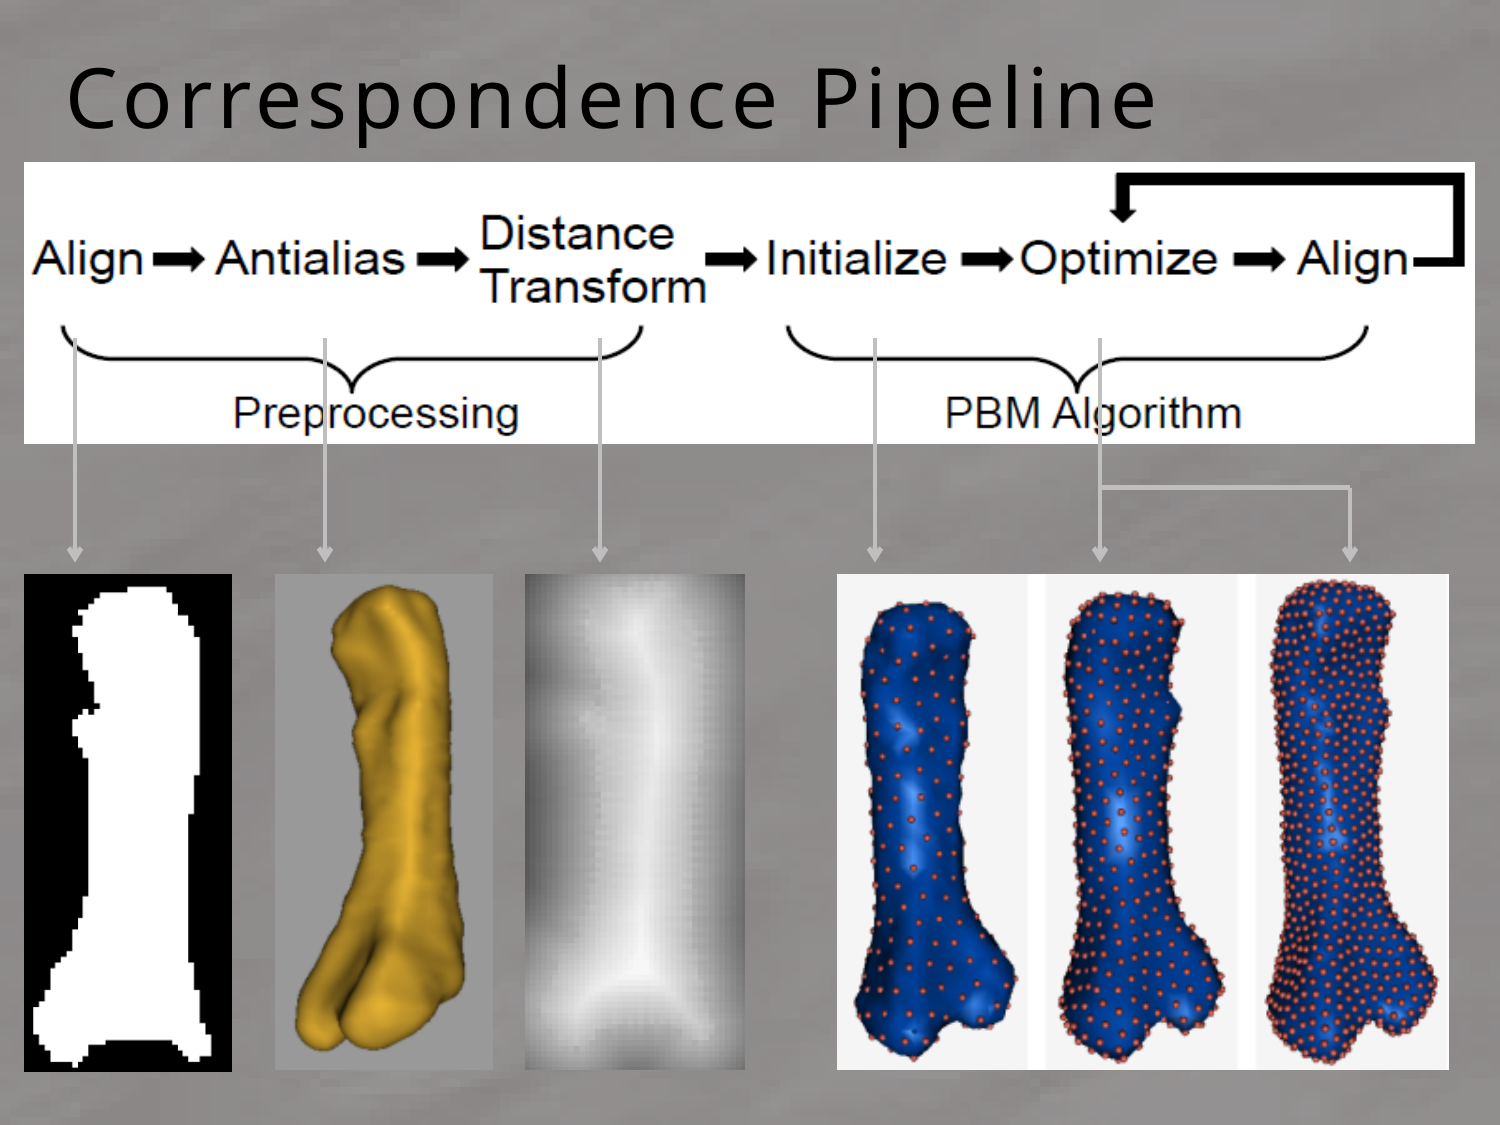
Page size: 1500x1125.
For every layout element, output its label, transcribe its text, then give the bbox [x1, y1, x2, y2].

picture [24, 574, 232, 1072]
title Correspondence Pipeline [50, 37, 1445, 162]
picture [524, 574, 745, 1071]
picture [274, 574, 493, 1071]
picture [24, 162, 1476, 445]
picture [837, 574, 1450, 1071]
